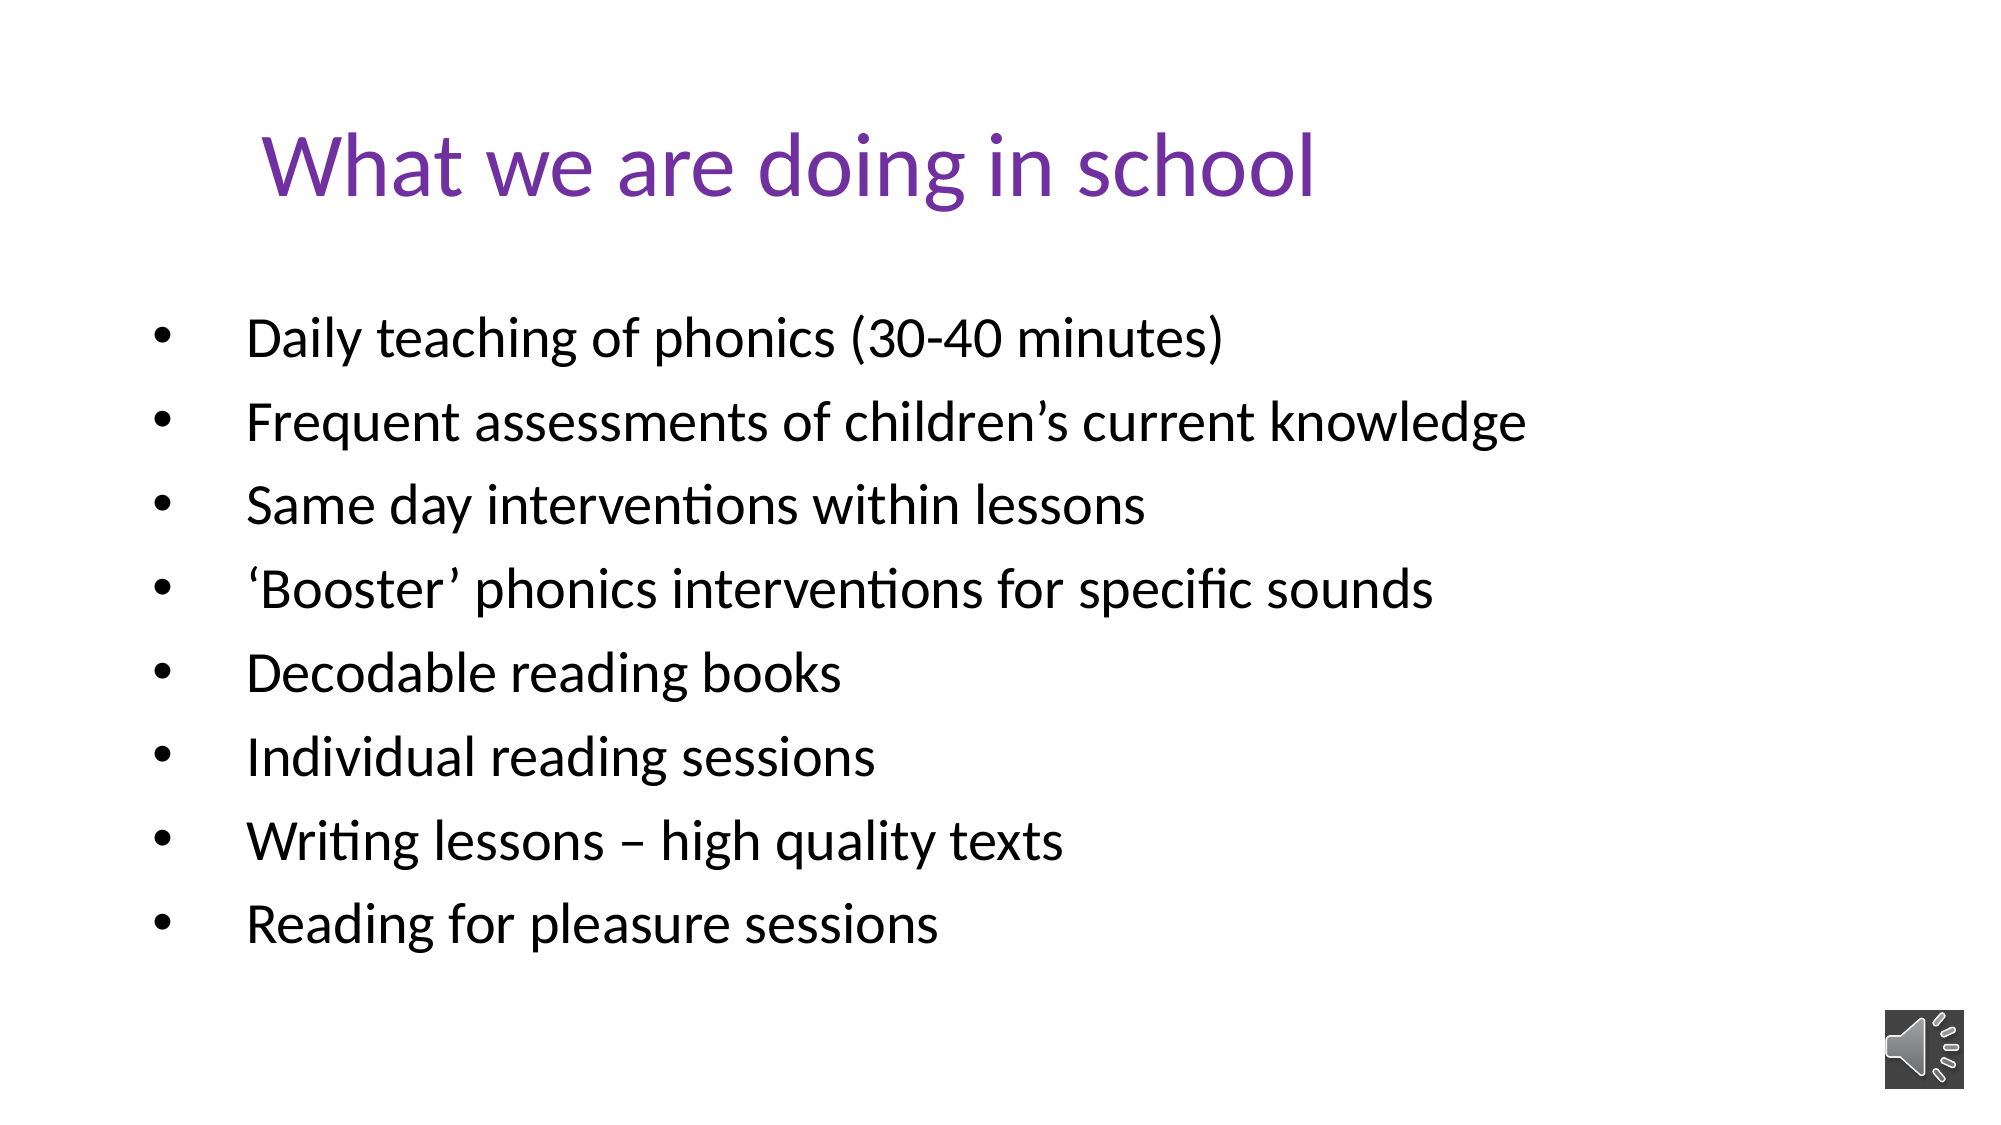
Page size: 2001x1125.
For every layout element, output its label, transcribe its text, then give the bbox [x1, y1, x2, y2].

picture [1884, 1009, 1965, 1090]
title What we are doing in school [246, 58, 1972, 276]
list Daily teaching of phonics (30-40 minutes) Frequent assessments of children’s current knowledge Same day interventions within lessons ‘Booster’ phonics interventions for specific sounds Decodable reading books Individual reading sessions Writing lessons – high quality texts Reading for pleasure sessions [137, 299, 1863, 1014]
